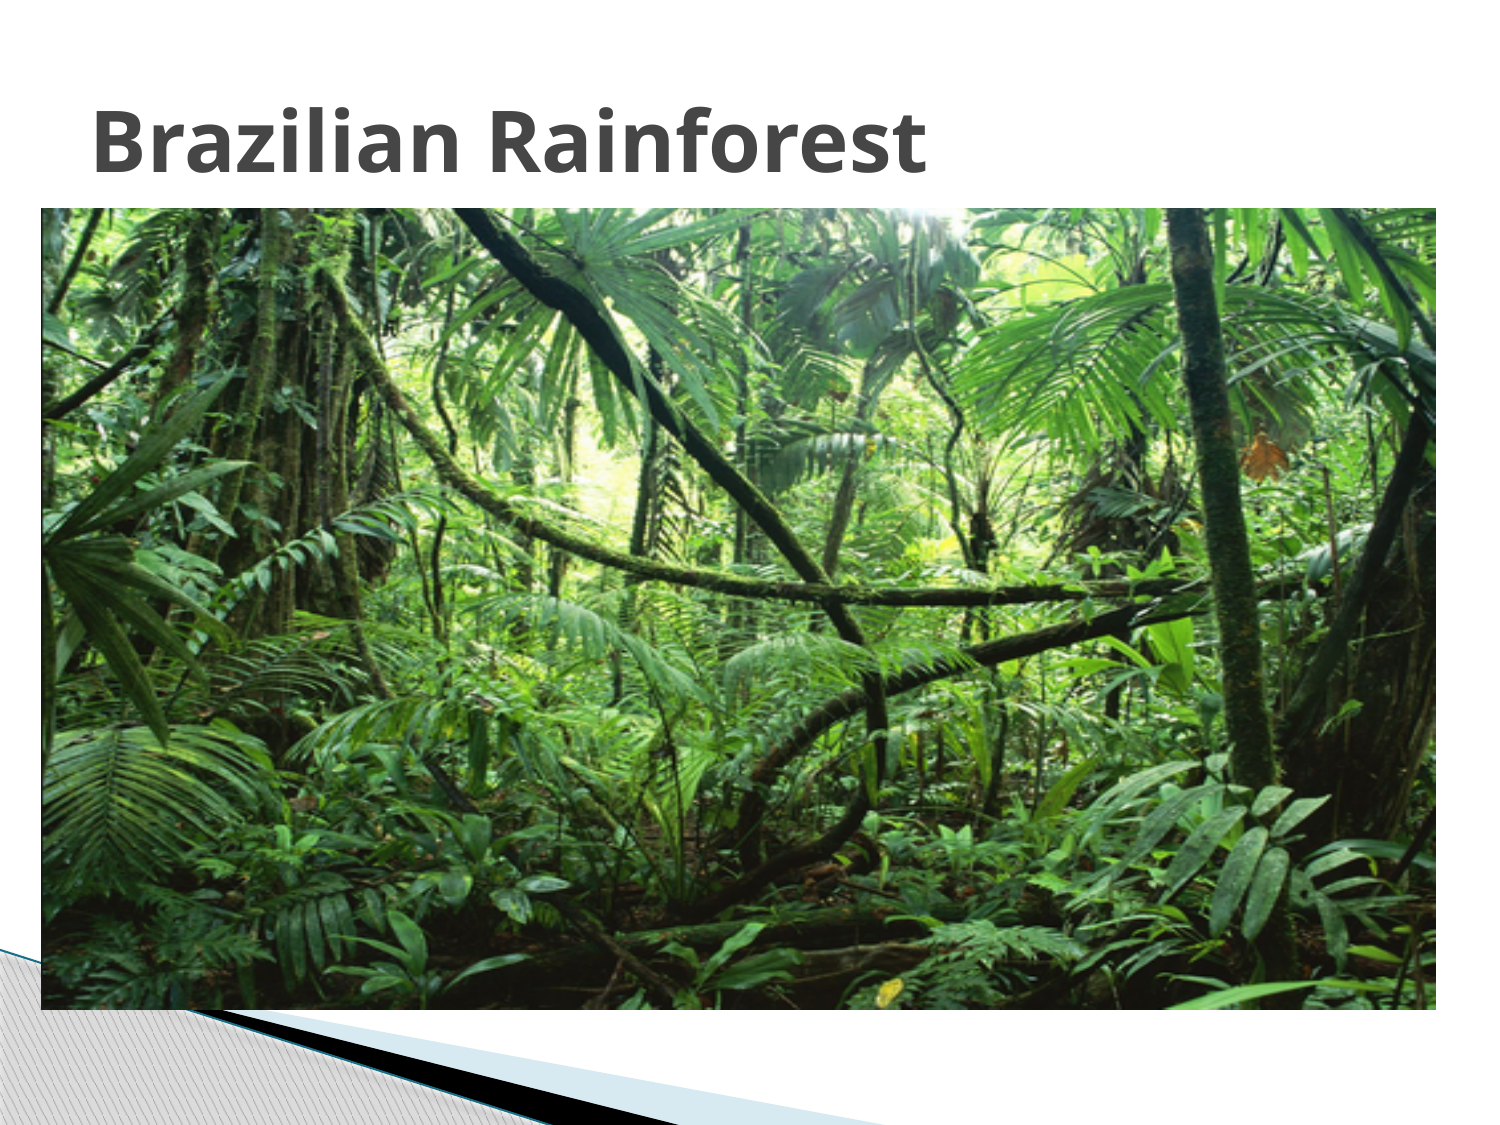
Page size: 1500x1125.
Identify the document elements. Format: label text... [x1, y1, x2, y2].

title Brazilian Rainforest [75, 45, 1425, 207]
picture [41, 207, 1436, 1010]
